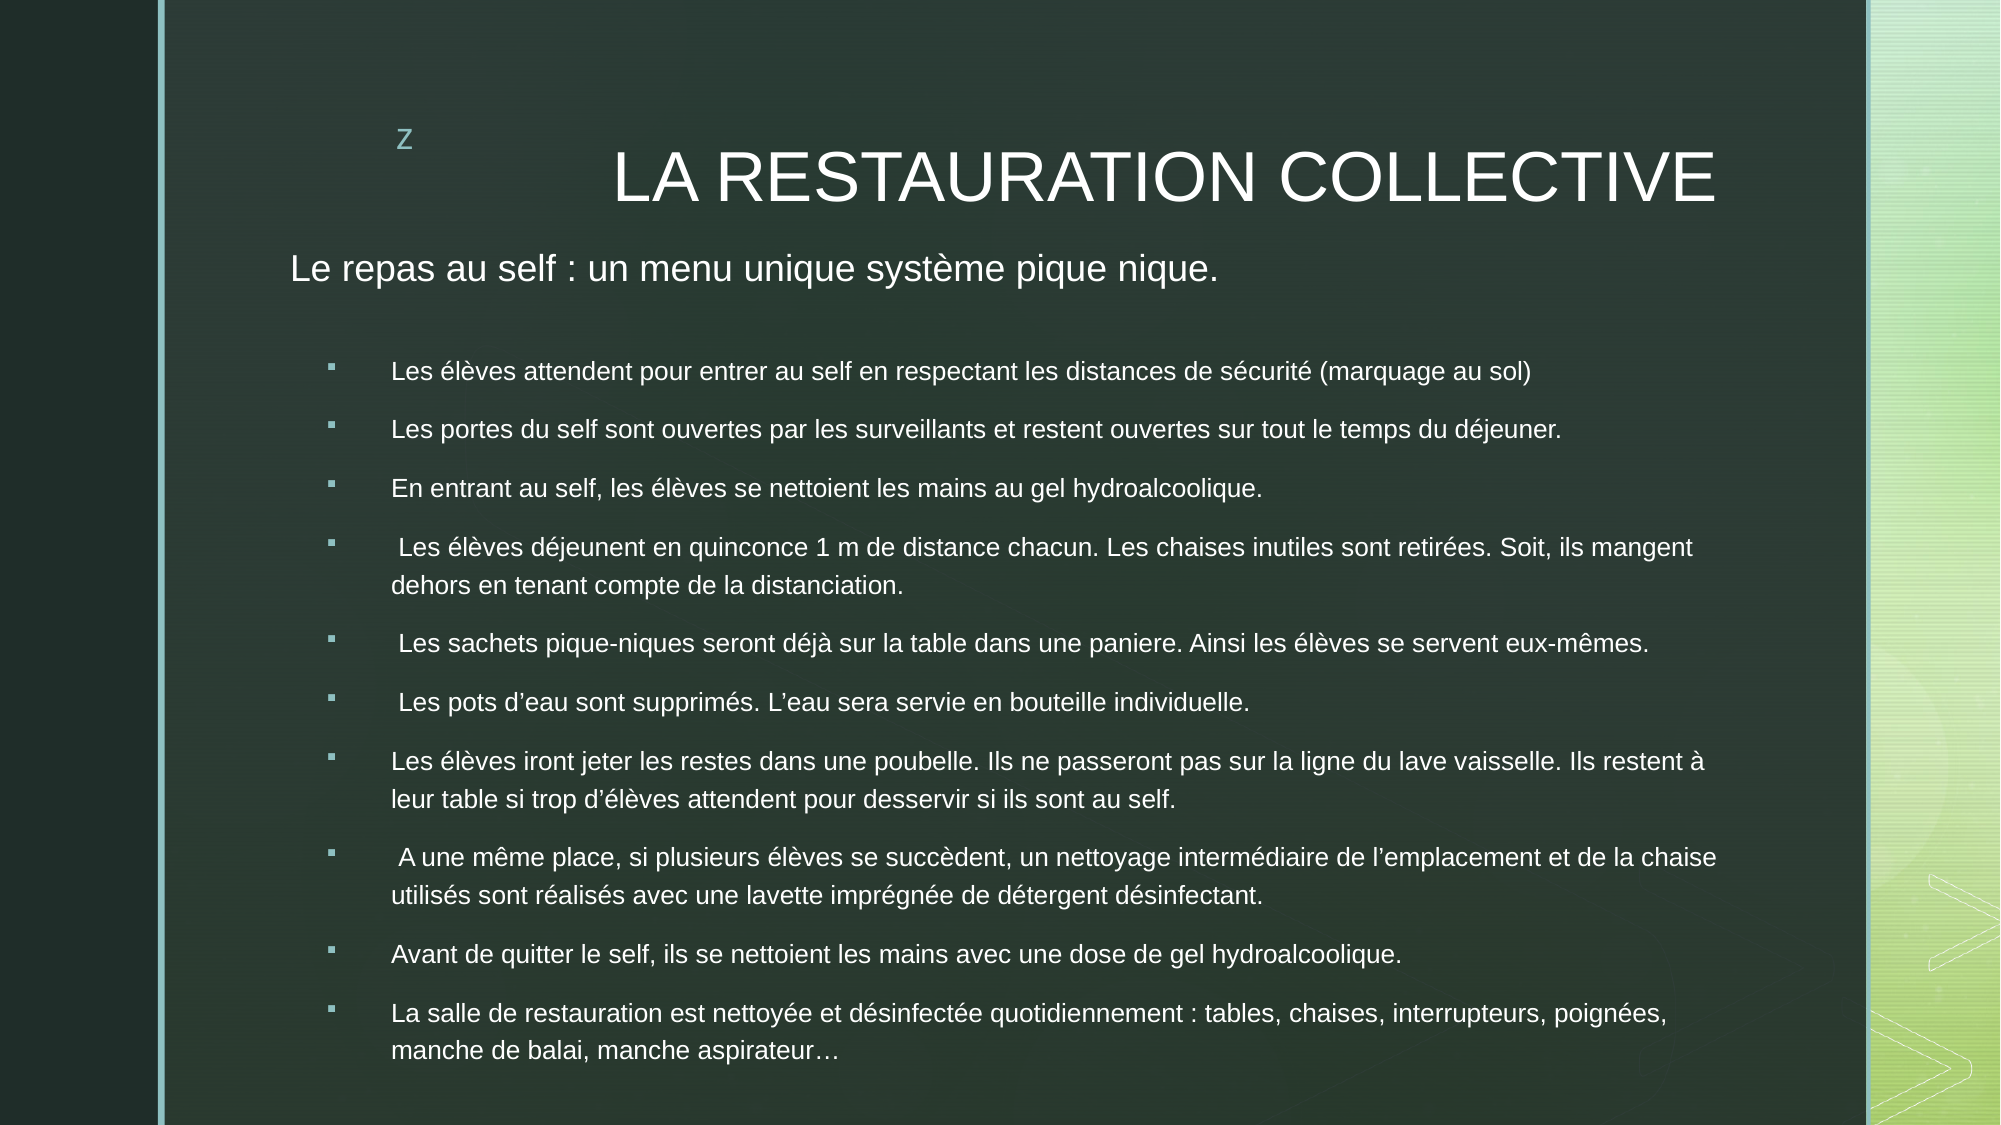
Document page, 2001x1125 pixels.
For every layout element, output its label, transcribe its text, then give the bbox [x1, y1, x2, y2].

text_box Le repas au self : un menu unique système pique nique. [274, 236, 1379, 342]
picture [1871, 0, 2001, 1125]
list Les élèves attendent pour entrer au self en respectant les distances de sécurité (marquage au sol) Les portes du self sont ouvertes par les surveillants et restent ouvertes sur tout le temps du déjeuner. En entrant au self, les élèves se nettoient les mains au gel hydroalcoolique. Les élèves déjeunent en quinconce 1 m de distance chacun. Les chaises inutiles sont retirées. Soit, ils mangent dehors en tenant compte de la distanciation. Les sachets pique-niques seront déjà sur la table dans une paniere. Ainsi les élèves se servent eux-mêmes. Les pots d’eau sont supprimés. L’eau sera servie en bouteille individuelle. Les élèves iront jeter les restes dans une poubelle. Ils ne passeront pas sur la ligne du lave vaisselle. Ils restent à leur table si trop d’élèves attendent pour desservir si ils sont au self. A une même place, si plusieurs élèves se succèdent, un nettoyage intermédiaire de l’emplacement et de la chaise utilisés sont réalisés avec une lavette imprégnée de détergent désinfectant. Avant de quitter le self, ils se nettoient les mains avec une dose de gel hydroalcoolique. La salle de restauration est nettoyée et désinfectée quotidiennement : tables, chaises, interrupteurs, poignées, manche de balai, manche aspirateur… [311, 336, 1733, 1077]
title LA RESTAURATION COLLECTIVE [428, 132, 1734, 310]
